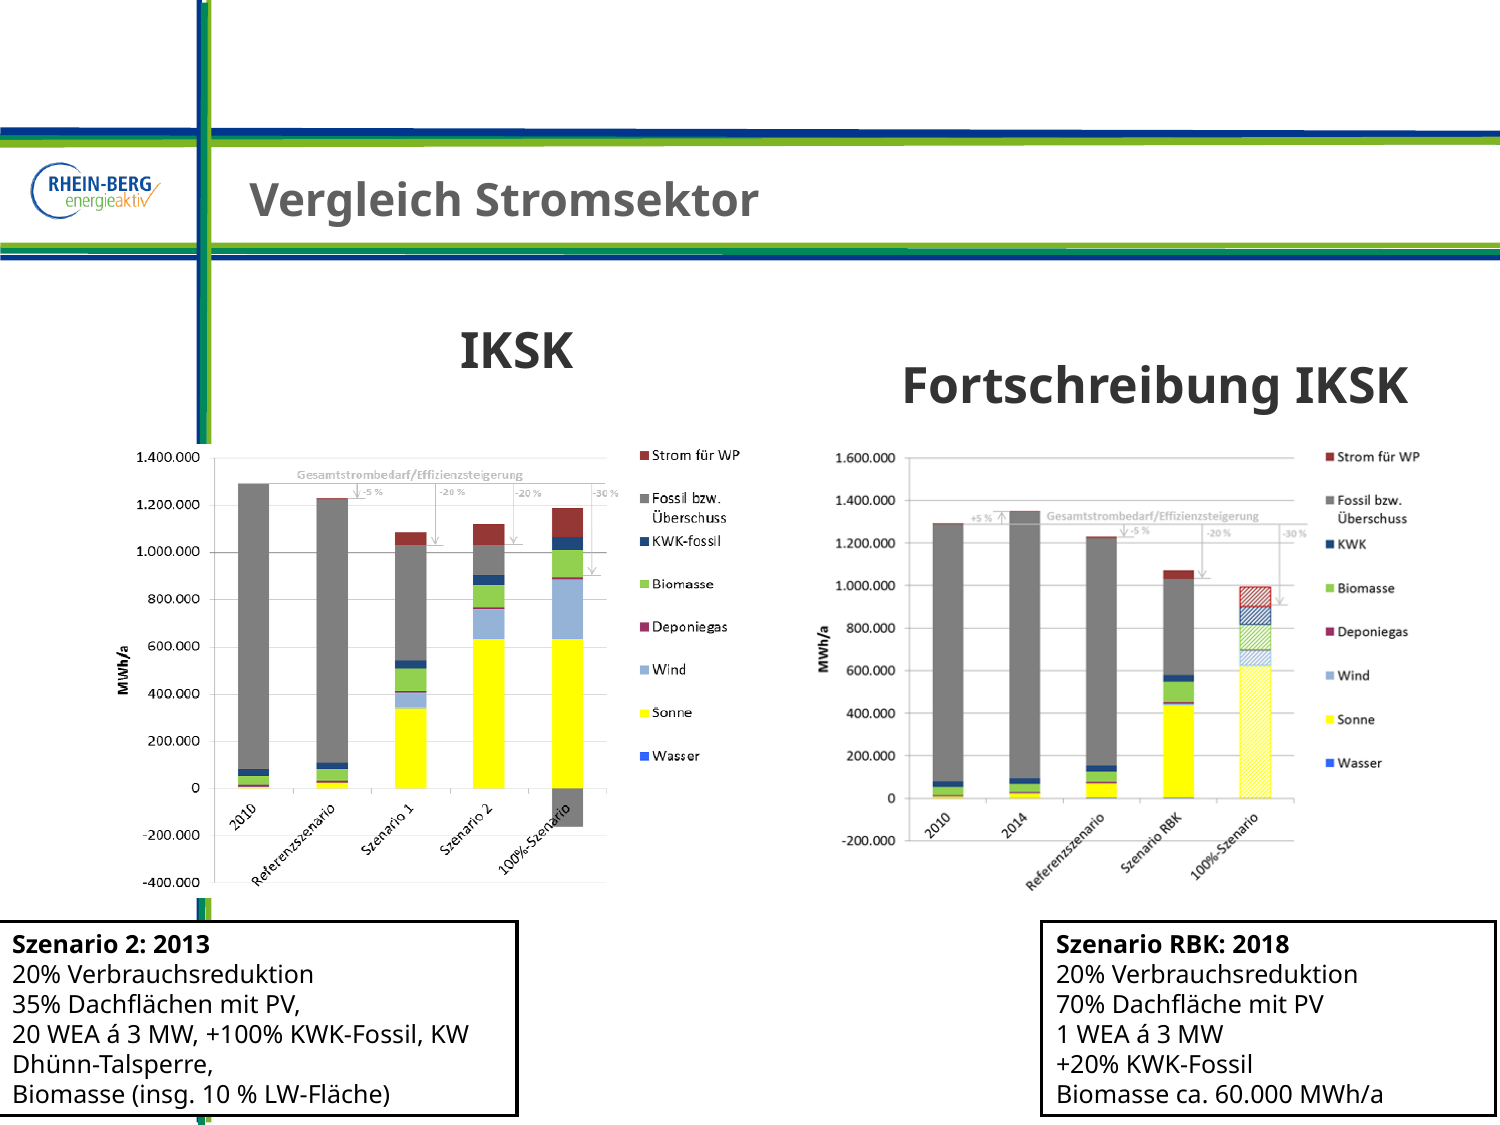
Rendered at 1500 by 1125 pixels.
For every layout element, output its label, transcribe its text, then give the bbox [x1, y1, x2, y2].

list Fortschreibung IKSK [867, 290, 1443, 422]
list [111, 444, 761, 899]
text_box Szenario RBK: 2018 20% Verbrauchsreduktion 70% Dachfläche mit PV 1 WEA á 3 MW +20% KWK-Fossil Biomasse ca. 60.000 MWh/a [1041, 921, 1496, 1116]
list IKSK [229, 302, 805, 386]
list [808, 444, 1442, 899]
title Vergleich Stromsektor [234, 140, 1442, 257]
text_box Szenario 2: 2013 20% Verbrauchsreduktion 35% Dachflächen mit PV, 20 WEA á 3 MW, +100% KWK-Fossil, KW Dhünn-Talsperre, Biomasse (insg. 10 % LW-Fläche) [0, 921, 518, 1116]
picture [17, 140, 172, 249]
